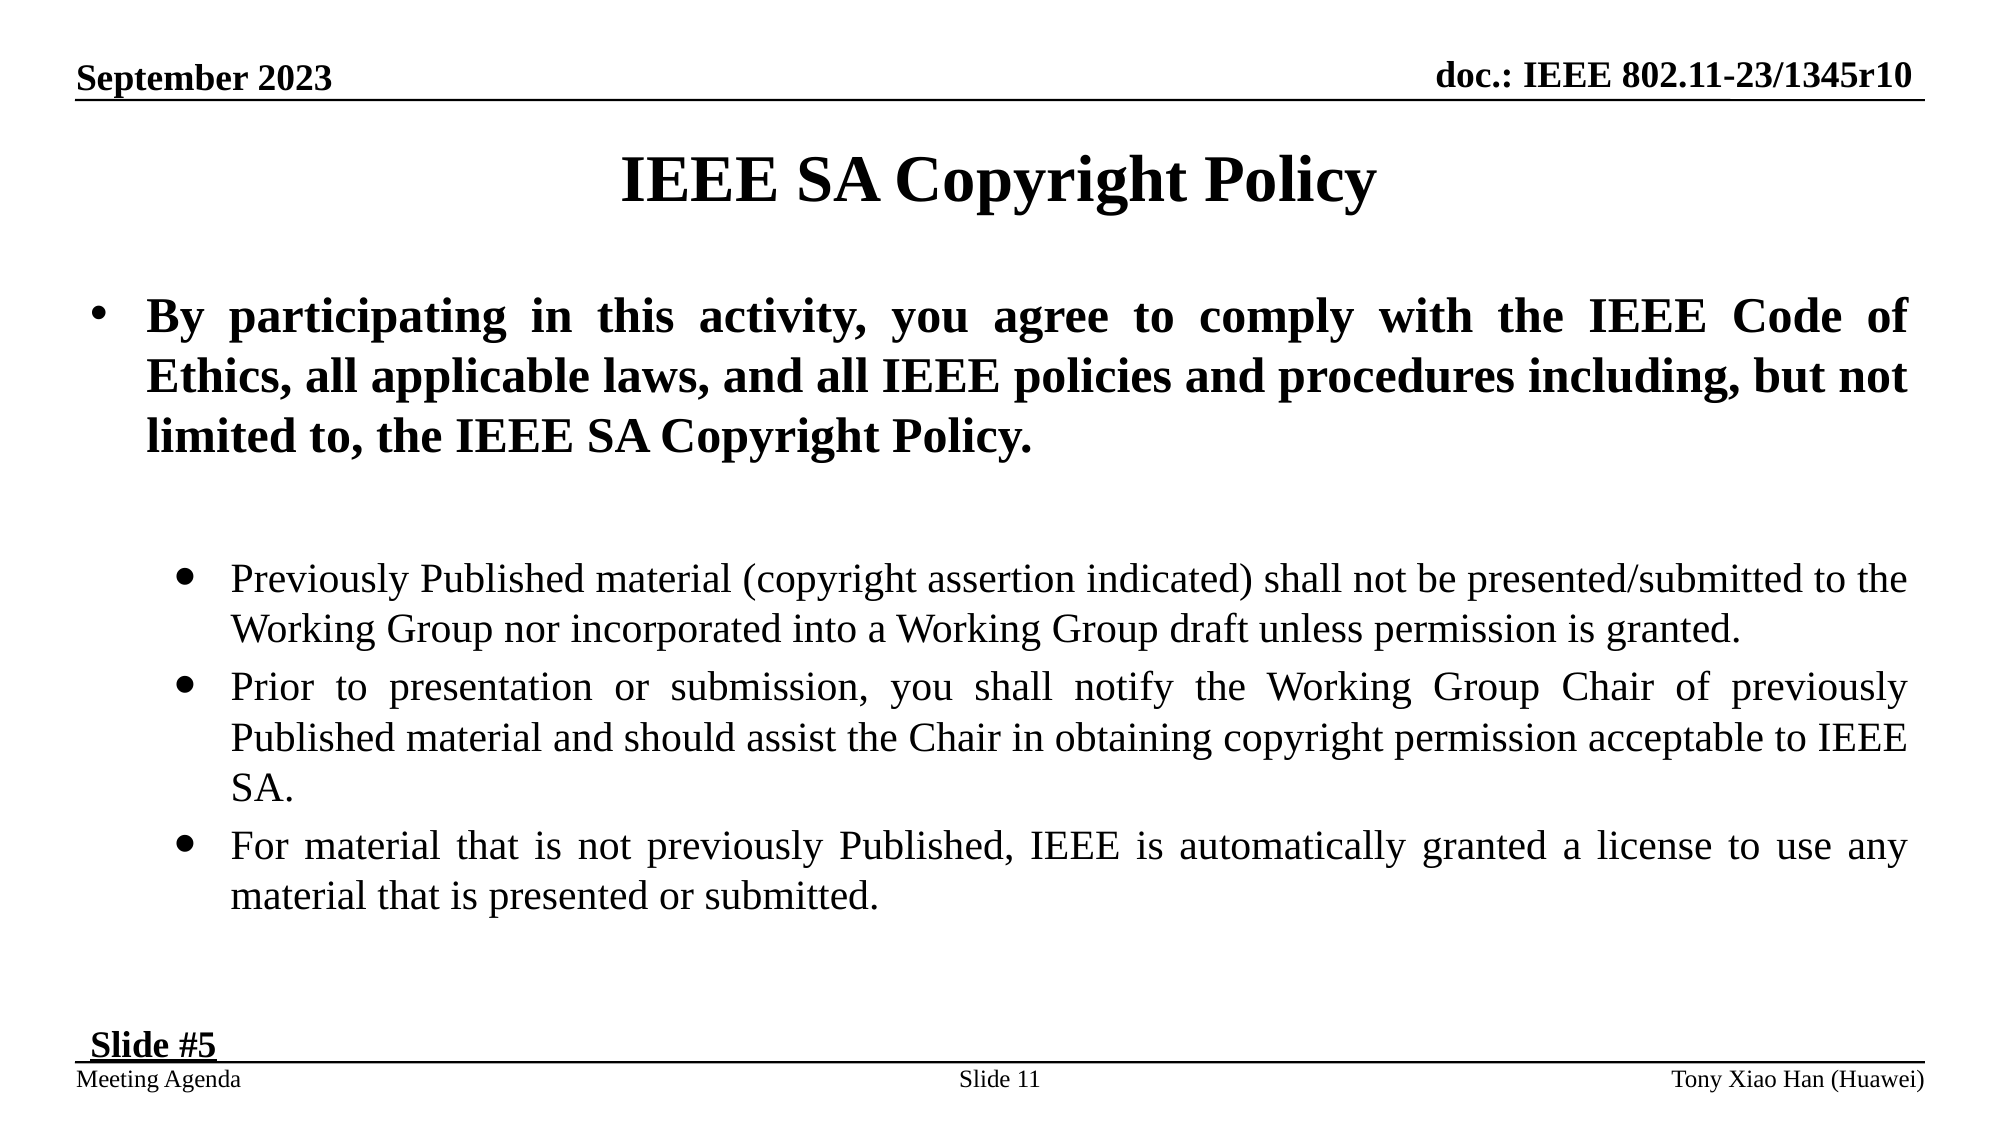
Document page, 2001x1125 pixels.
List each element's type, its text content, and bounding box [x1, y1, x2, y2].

text_box IEEE SA Copyright Policy [362, 87, 1638, 263]
text_box Slide #5 [75, 1012, 232, 1073]
list By participating in this activity, you agree to comply with the IEEE Code of Ethics, all applicable laws, and all IEEE policies and procedures including, but not limited to, the IEEE SA Copyright Policy. Previously Published material (copyright assertion indicated) shall not be presented/submitted to the Working Group nor incorporated into a Working Group draft unless permission is granted. Prior to presentation or submission, you shall notify the Working Group Chair of previously Published material and should assist the Chair in obtaining copyright permission acceptable to IEEE SA. For material that is not previously Published, IEEE is automatically granted a license to use any material that is presented or submitted. [75, 275, 1925, 1038]
